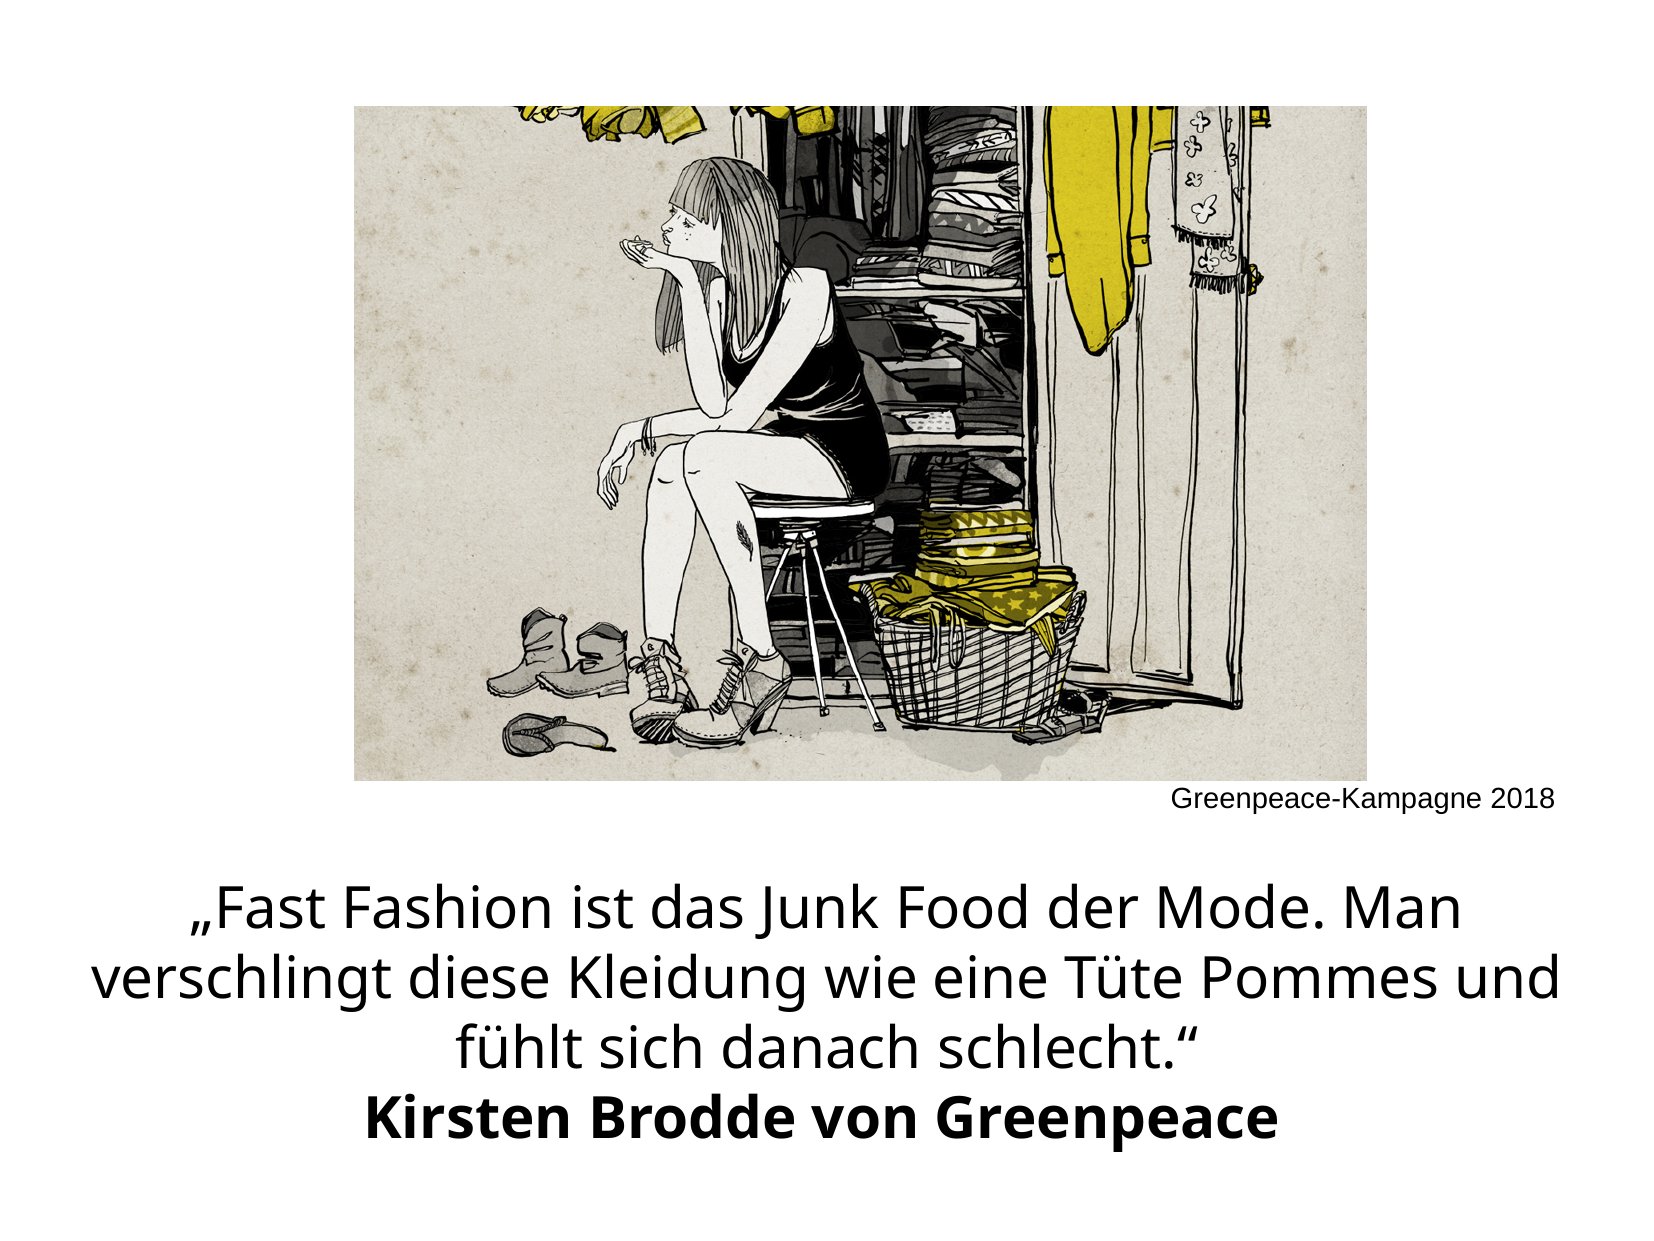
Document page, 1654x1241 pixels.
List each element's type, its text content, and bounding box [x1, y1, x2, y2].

picture [354, 105, 1367, 782]
text_box „Fast Fashion ist das Junk Food der Mode. Man verschlingt diese Kleidung wie eine Tüte Pommes und fühlt sich danach schlecht.“ Kirsten Brodde von Greenpeace [70, 637, 1583, 1158]
text_box Greenpeace-Kampagne 2018 [1137, 767, 1571, 823]
